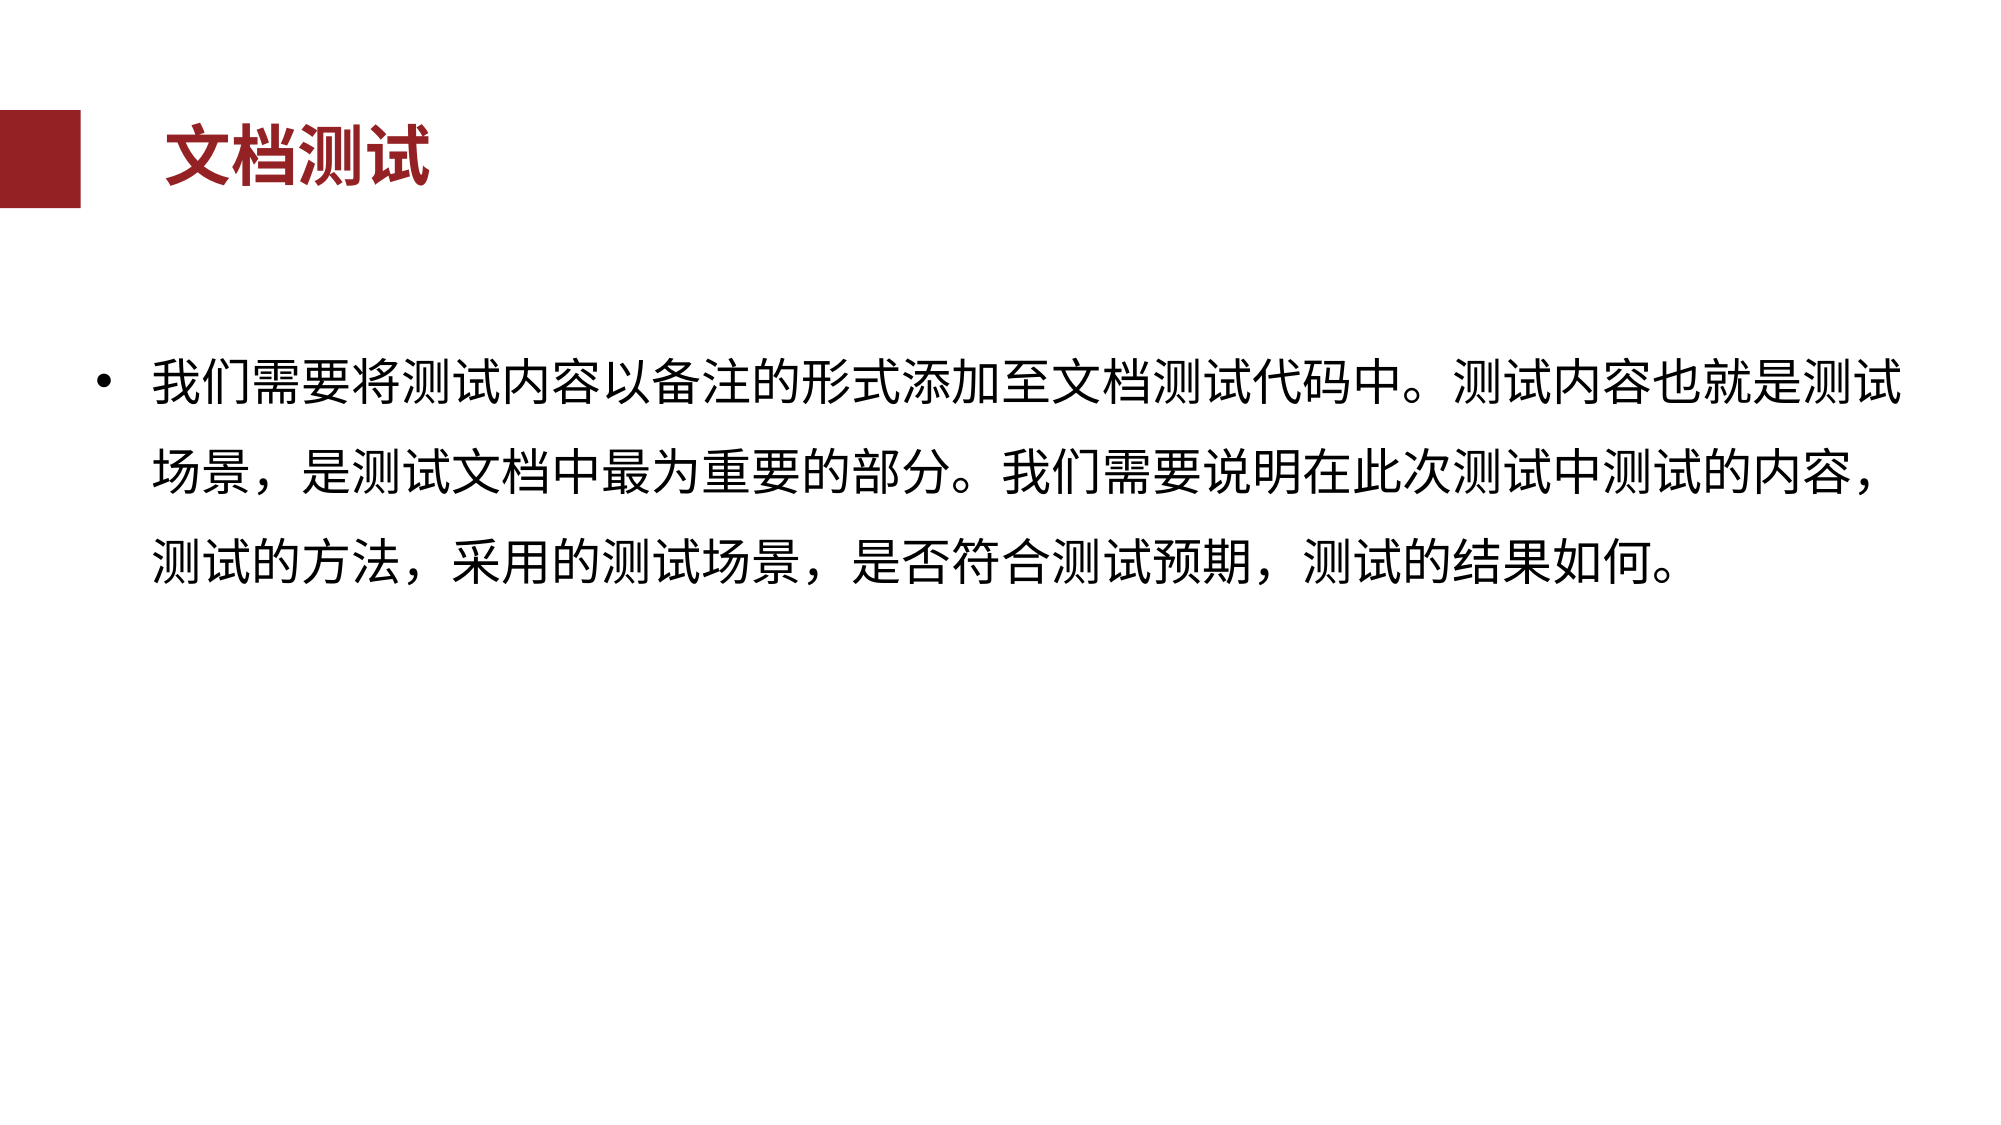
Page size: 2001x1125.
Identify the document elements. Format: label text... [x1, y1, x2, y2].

text_box 文档测试 [149, 95, 1875, 224]
text_box 我们需要将测试内容以备注的形式添加至文档测试代码中。测试内容也就是测试场景，是测试文档中最为重要的部分。我们需要说明在此次测试中测试的内容，测试的方法，采用的测试场景，是否符合测试预期，测试的结果如何。 [80, 312, 1917, 598]
text_box [0, 109, 82, 209]
